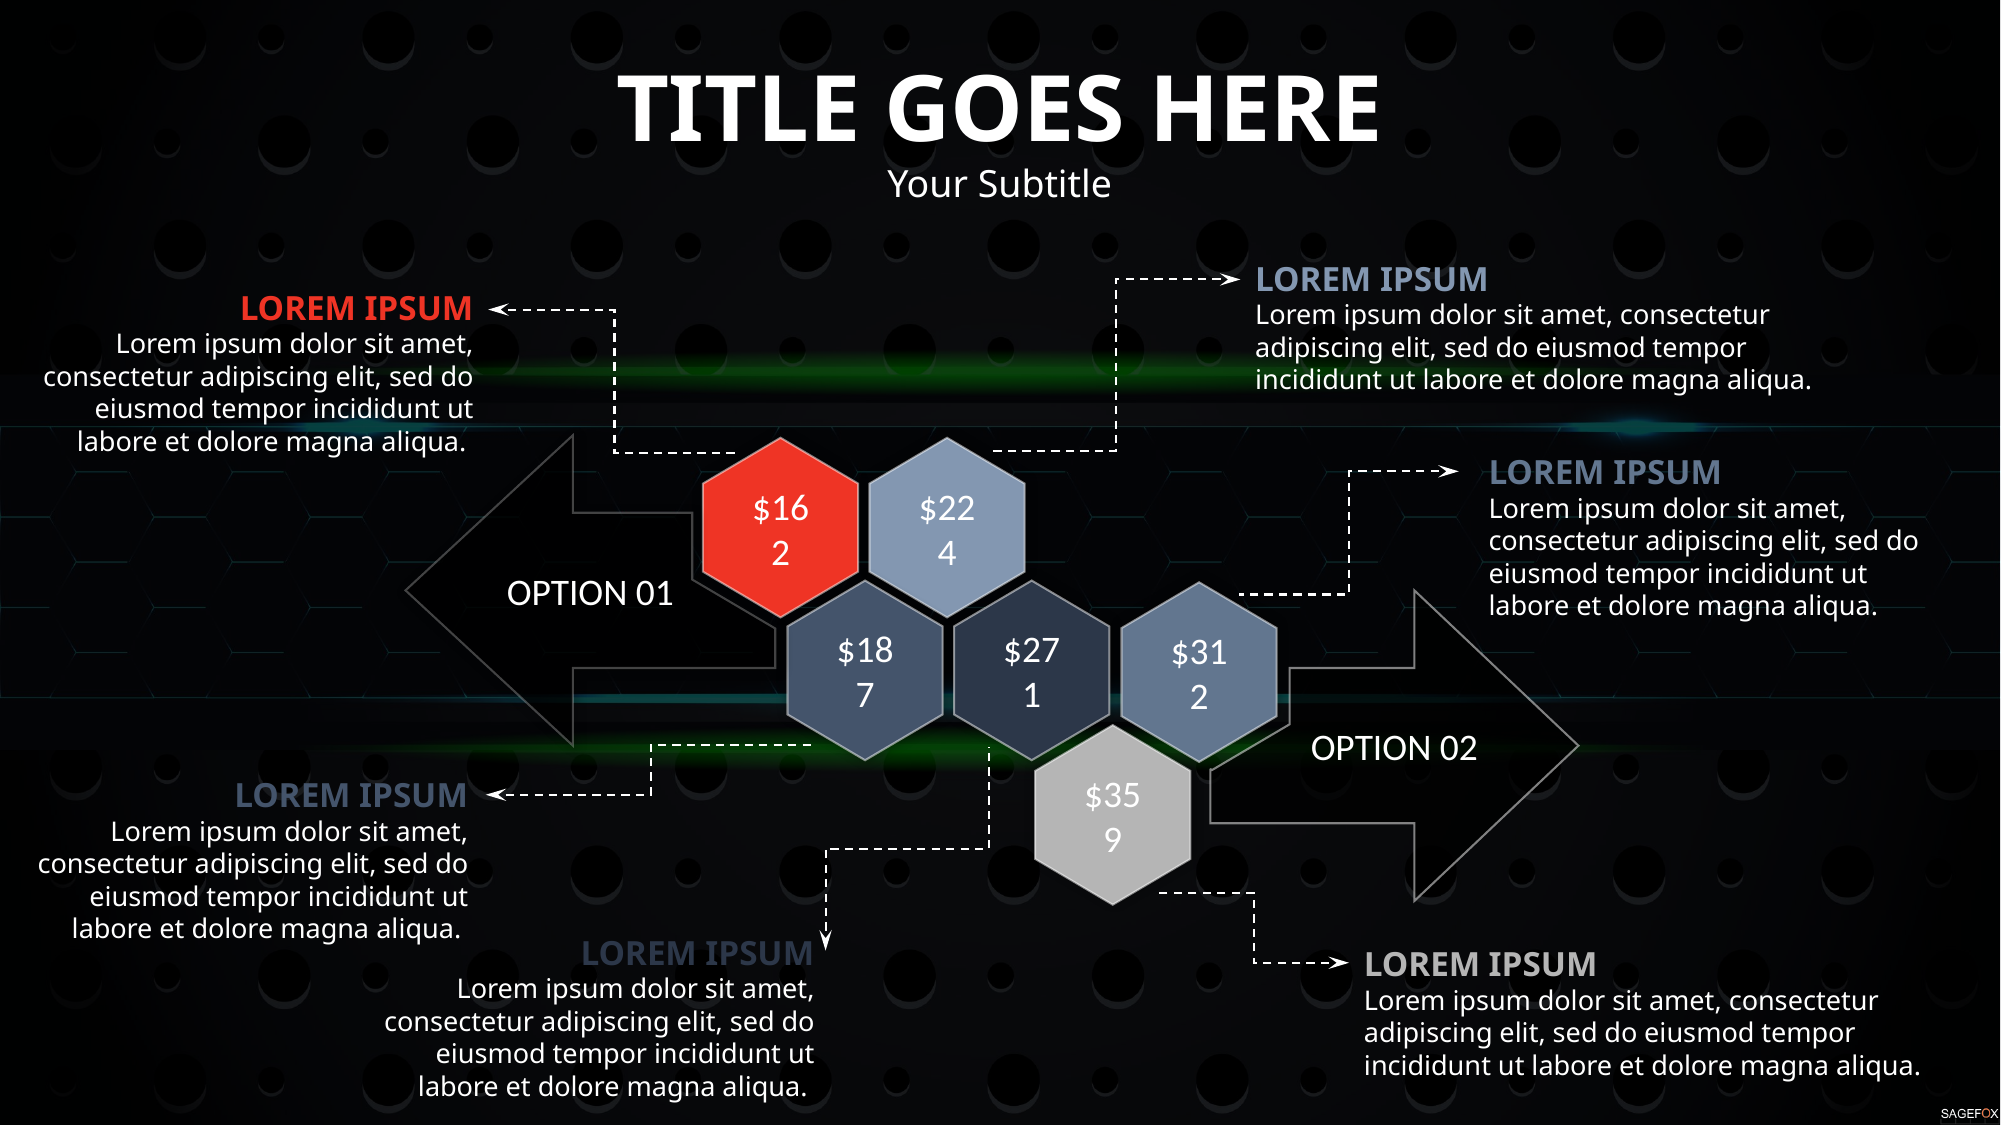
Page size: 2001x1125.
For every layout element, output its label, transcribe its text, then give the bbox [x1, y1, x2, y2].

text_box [805, 766, 1010, 931]
text_box LOREM IPSUM Lorem ipsum dolor sit amet, consectetur adipiscing elit, sed do eiusmod tempor incididunt ut labore et dolore magna aliqua. [1473, 443, 1944, 629]
text_box $224 [868, 436, 1026, 617]
text_box LOREM IPSUM Lorem ipsum dolor sit amet, consectetur adipiscing elit, sed do eiusmod tempor incididunt ut labore et dolore magna aliqua. [13, 767, 483, 952]
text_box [1158, 892, 1350, 963]
text_box $359 [1034, 723, 1192, 906]
text_box LOREM IPSUM Lorem ipsum dolor sit amet, consectetur adipiscing elit, sed do eiusmod tempor incididunt ut labore et dolore magna aliqua. [18, 279, 489, 464]
text_box $271 [953, 579, 1111, 762]
text_box LOREM IPSUM Lorem ipsum dolor sit amet, consectetur adipiscing elit, sed do eiusmod tempor incididunt ut labore et dolore magna aliqua. [1240, 250, 1879, 403]
text_box LOREM IPSUM Lorem ipsum dolor sit amet, consectetur adipiscing elit, sed do eiusmod tempor incididunt ut labore et dolore magna aliqua. [359, 924, 830, 1109]
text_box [1239, 471, 1459, 595]
text_box $162 [701, 436, 860, 619]
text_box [488, 309, 741, 453]
text_box $312 [1120, 581, 1278, 764]
text_box LOREM IPSUM Lorem ipsum dolor sit amet, consectetur adipiscing elit, sed do eiusmod tempor incididunt ut labore et dolore magna aliqua. [1349, 935, 1944, 1089]
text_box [991, 279, 1241, 452]
text_box OPTION 02 [1209, 595, 1580, 904]
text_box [485, 744, 816, 795]
text_box TITLE GOES HERE Your Subtitle [548, 42, 1452, 212]
text_box $187 [786, 579, 944, 762]
text_box OPTION 01 [404, 453, 777, 744]
picture [0, 0, 2001, 1125]
